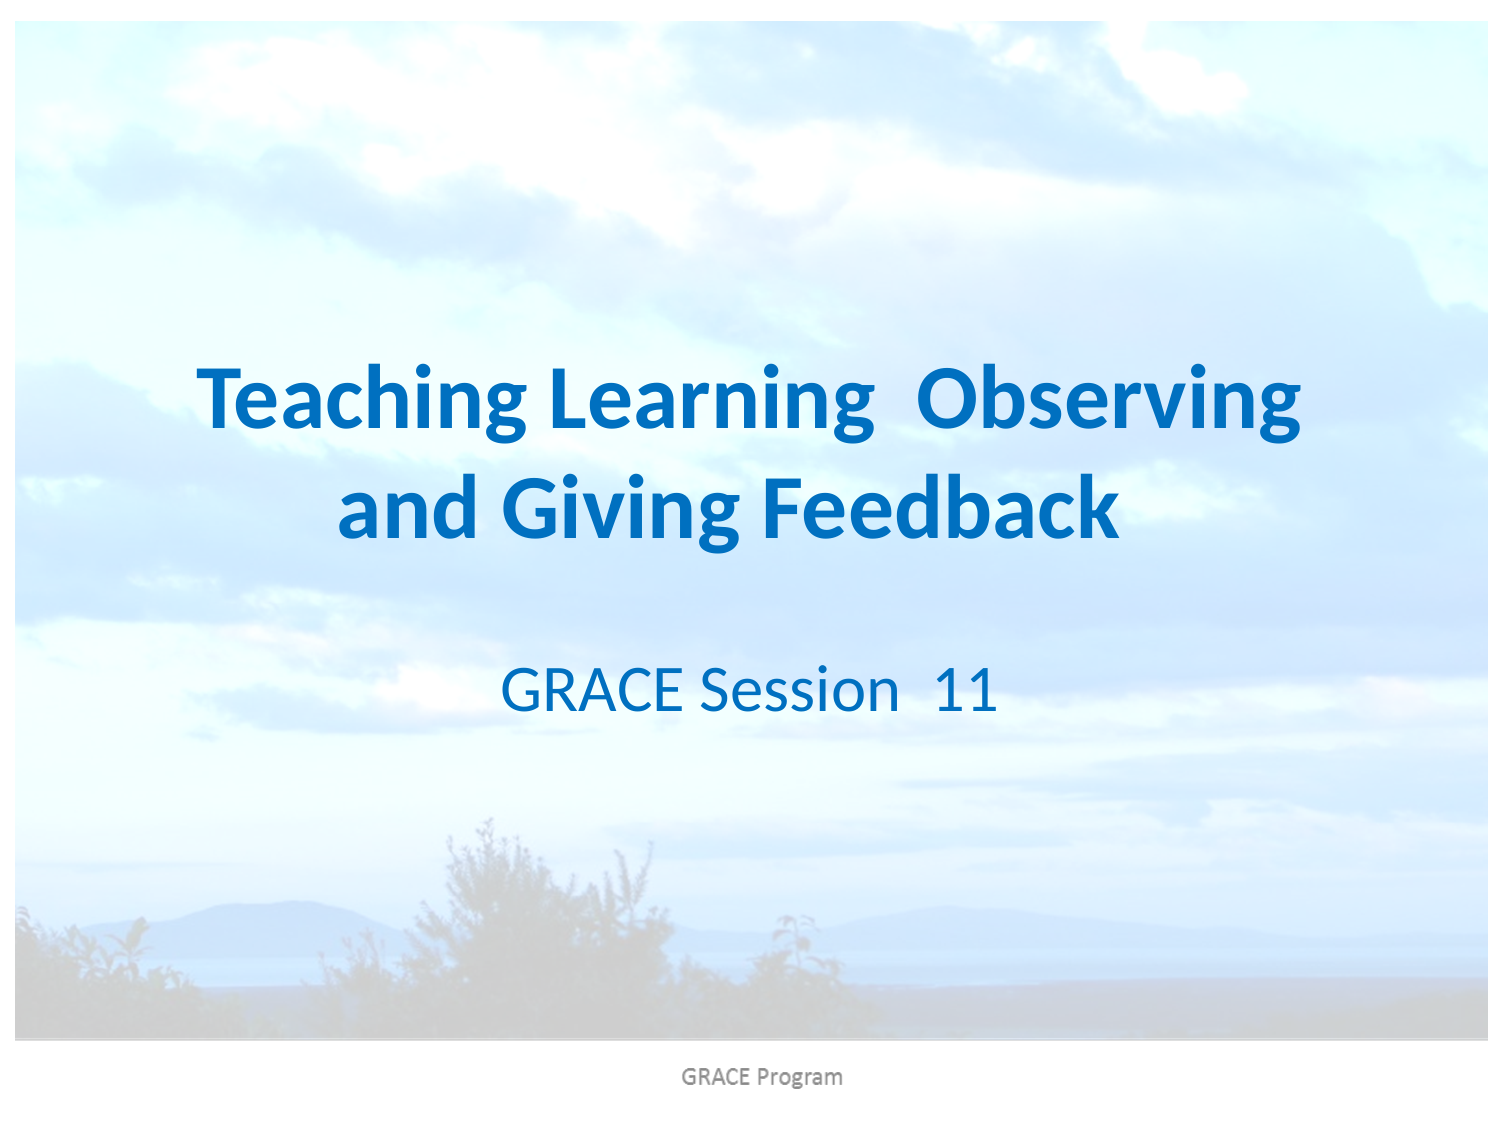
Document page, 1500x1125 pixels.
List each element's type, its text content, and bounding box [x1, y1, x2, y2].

picture [525, 1046, 1001, 1107]
picture [15, 21, 1488, 1041]
title Teaching Learning Observing and Giving Feedback [112, 326, 1388, 568]
subtitle GRACE Session 11 [225, 637, 1275, 925]
